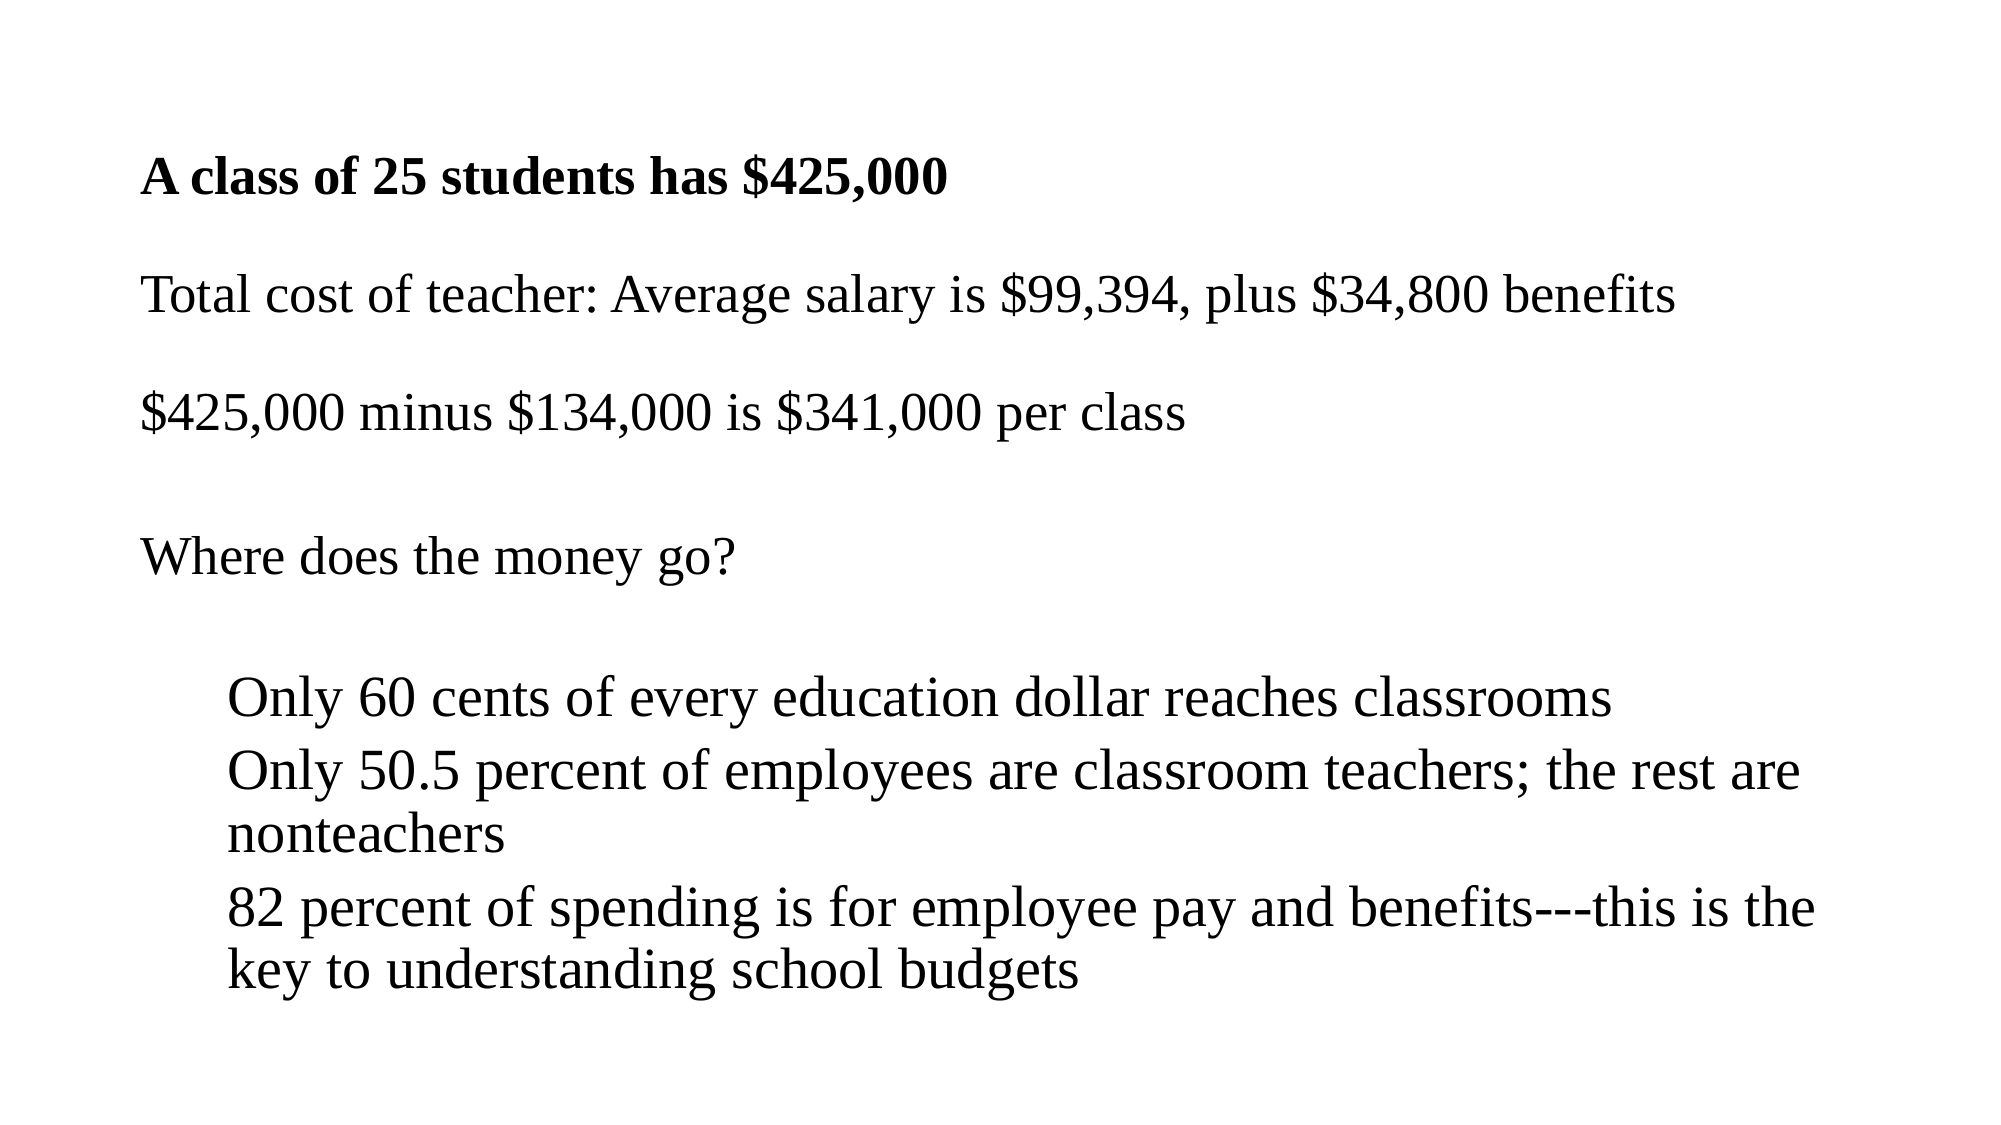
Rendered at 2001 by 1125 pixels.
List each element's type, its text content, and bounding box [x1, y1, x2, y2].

list Only 60 cents of every education dollar reaches classrooms Only 50.5 percent of employees are classroom teachers; the rest are nonteachers 82 percent of spending is for employee pay and benefits---this is the key to understanding school budgets [137, 658, 1863, 1125]
title A class of 25 students has $425,000 Total cost of teacher: Average salary is $99,394, plus $34,800 benefits $425,000 minus $134,000 is $341,000 per class Where does the money go? [125, 77, 1850, 597]
